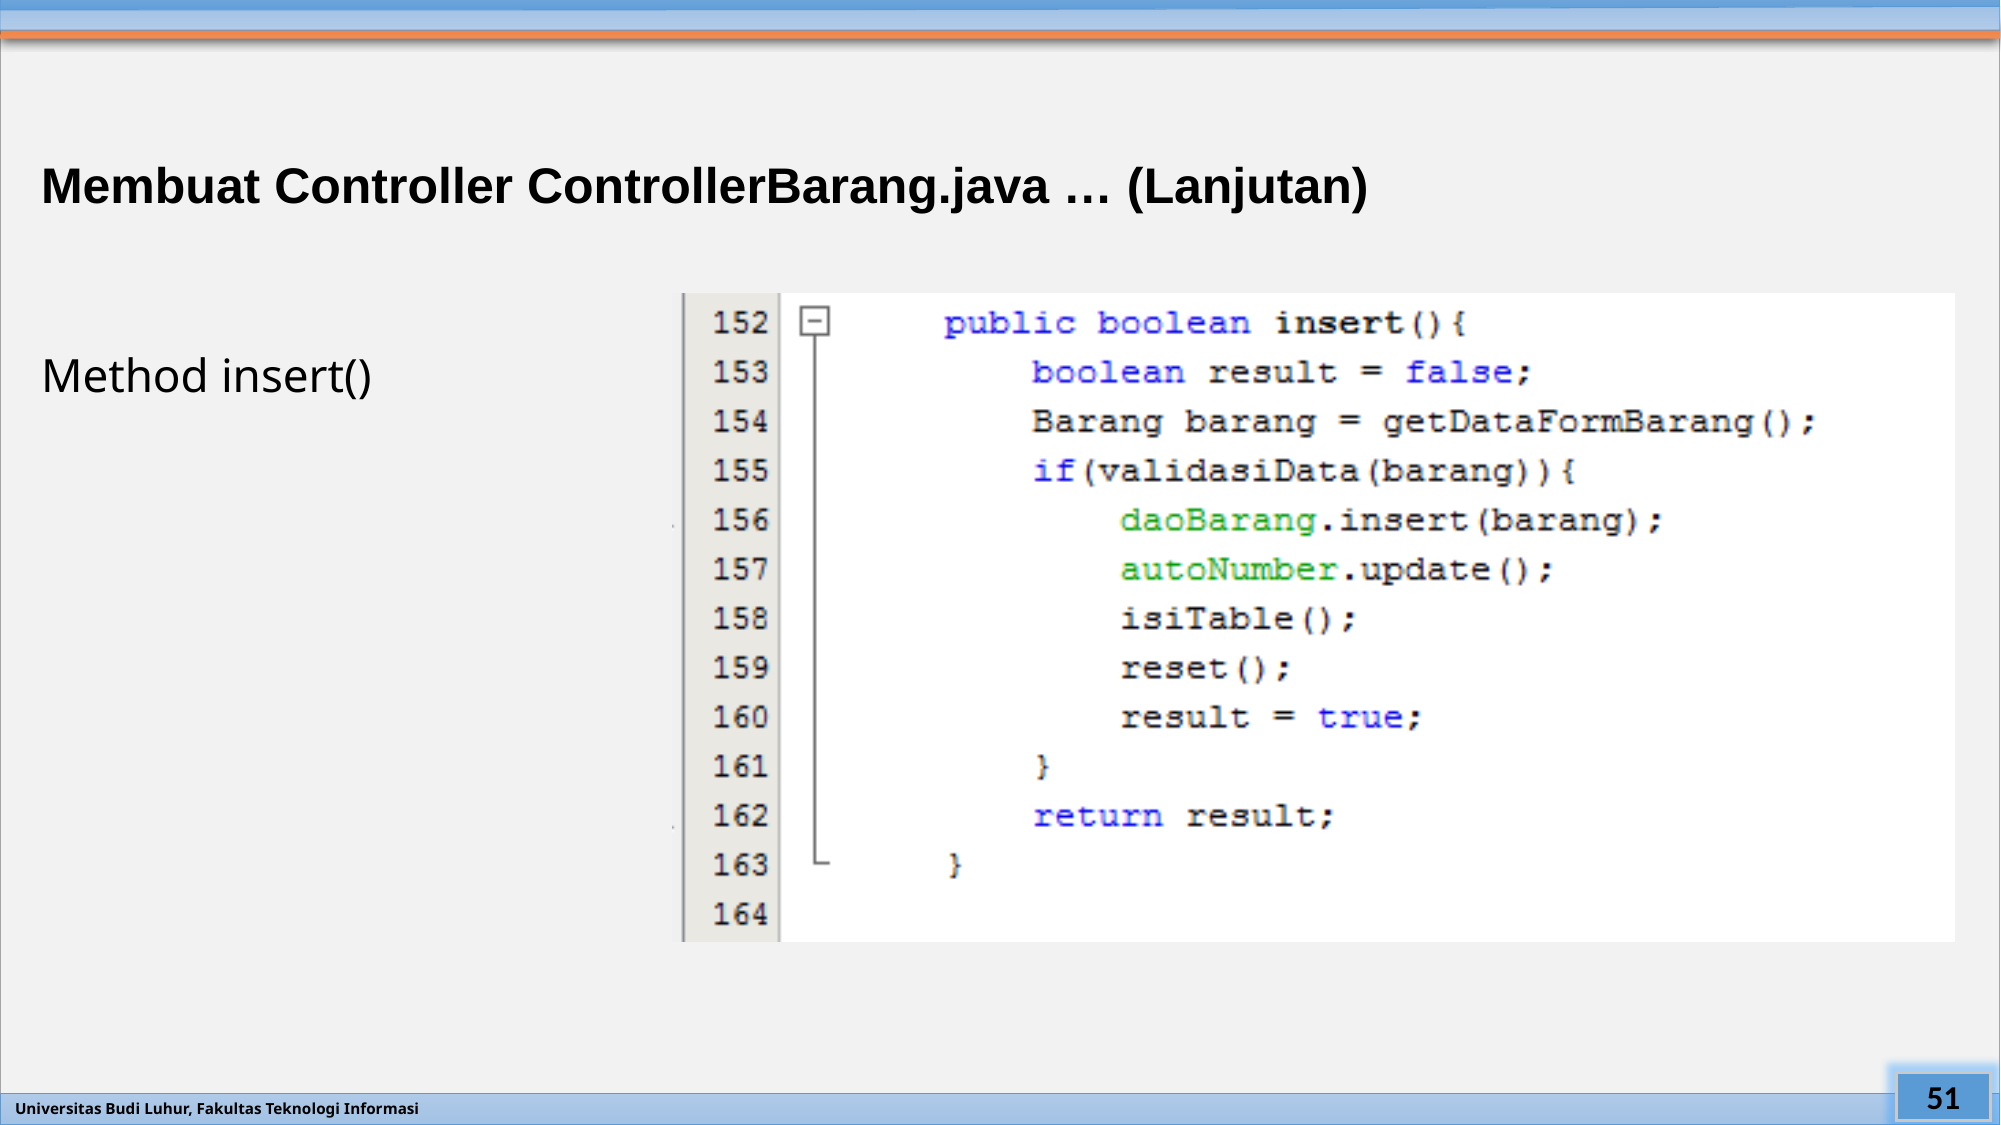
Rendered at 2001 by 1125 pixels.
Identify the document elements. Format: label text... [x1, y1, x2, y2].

title Membuat Controller ControllerBarang.java … (Lanjutan) [26, 79, 1835, 294]
list Method insert() [26, 328, 746, 1061]
picture [672, 293, 1955, 942]
